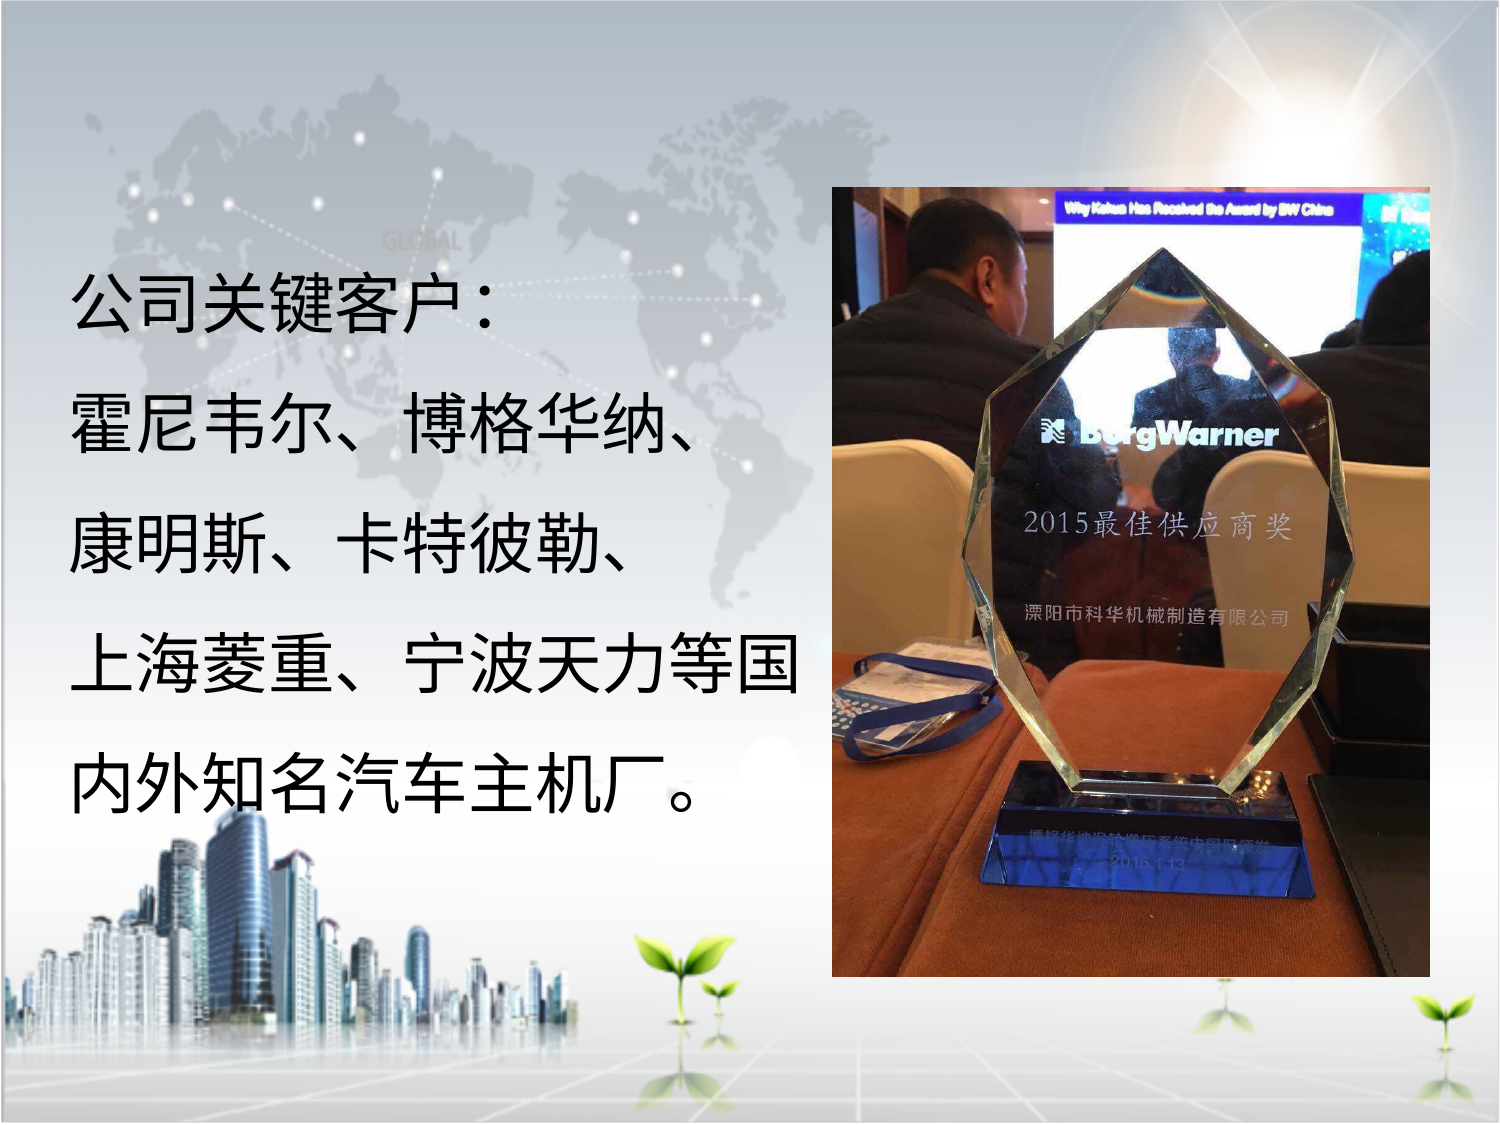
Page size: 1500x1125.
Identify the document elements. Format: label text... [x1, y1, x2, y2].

title 公司关键客户： 霍尼韦尔、博格华纳、 康明斯、卡特彼勒、 上海菱重、宁波天力等国内外知名汽车主机厂。 [52, 124, 857, 919]
picture [0, 0, 1500, 1125]
